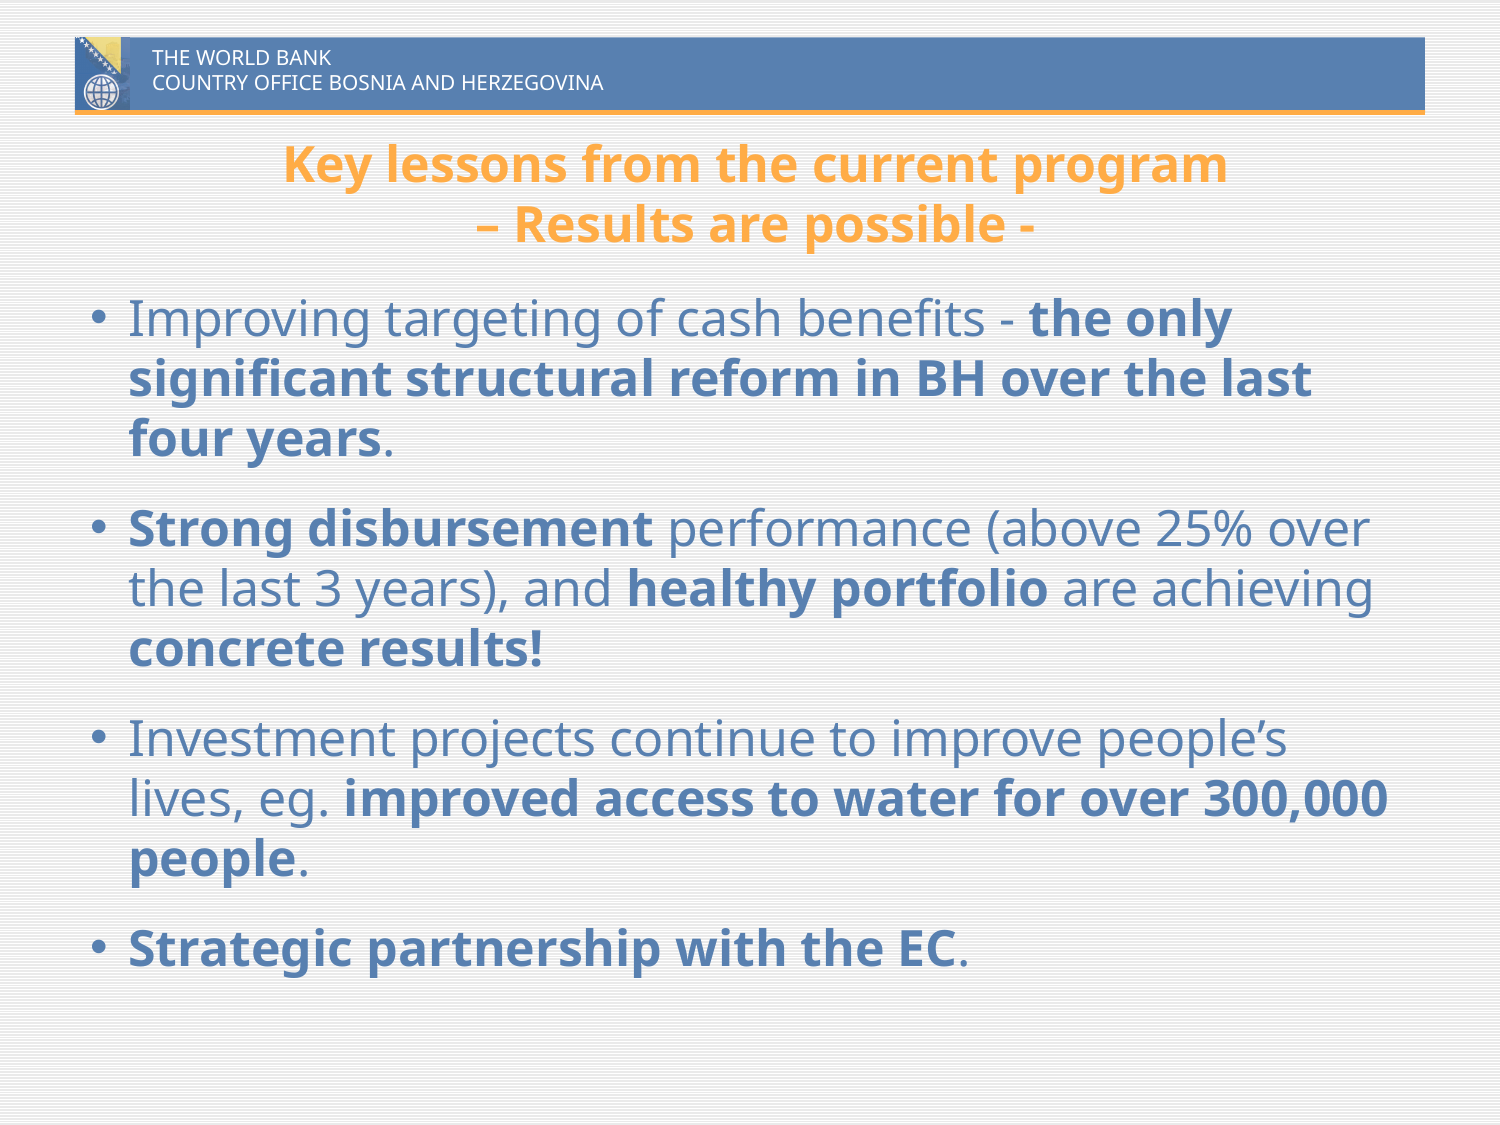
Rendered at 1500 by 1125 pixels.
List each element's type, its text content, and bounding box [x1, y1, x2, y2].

picture [75, 37, 130, 110]
list Improving targeting of cash benefits - the only significant structural reform in BH over the last four years. Strong disbursement performance (above 25% over the last 3 years), and healthy portfolio are achieving concrete results! Investment projects continue to improve people’s lives, eg. improved access to water for over 300,000 people. Strategic partnership with the EC. [74, 278, 1426, 1074]
title Key lessons from the current program – Results are possible - [124, 124, 1401, 276]
